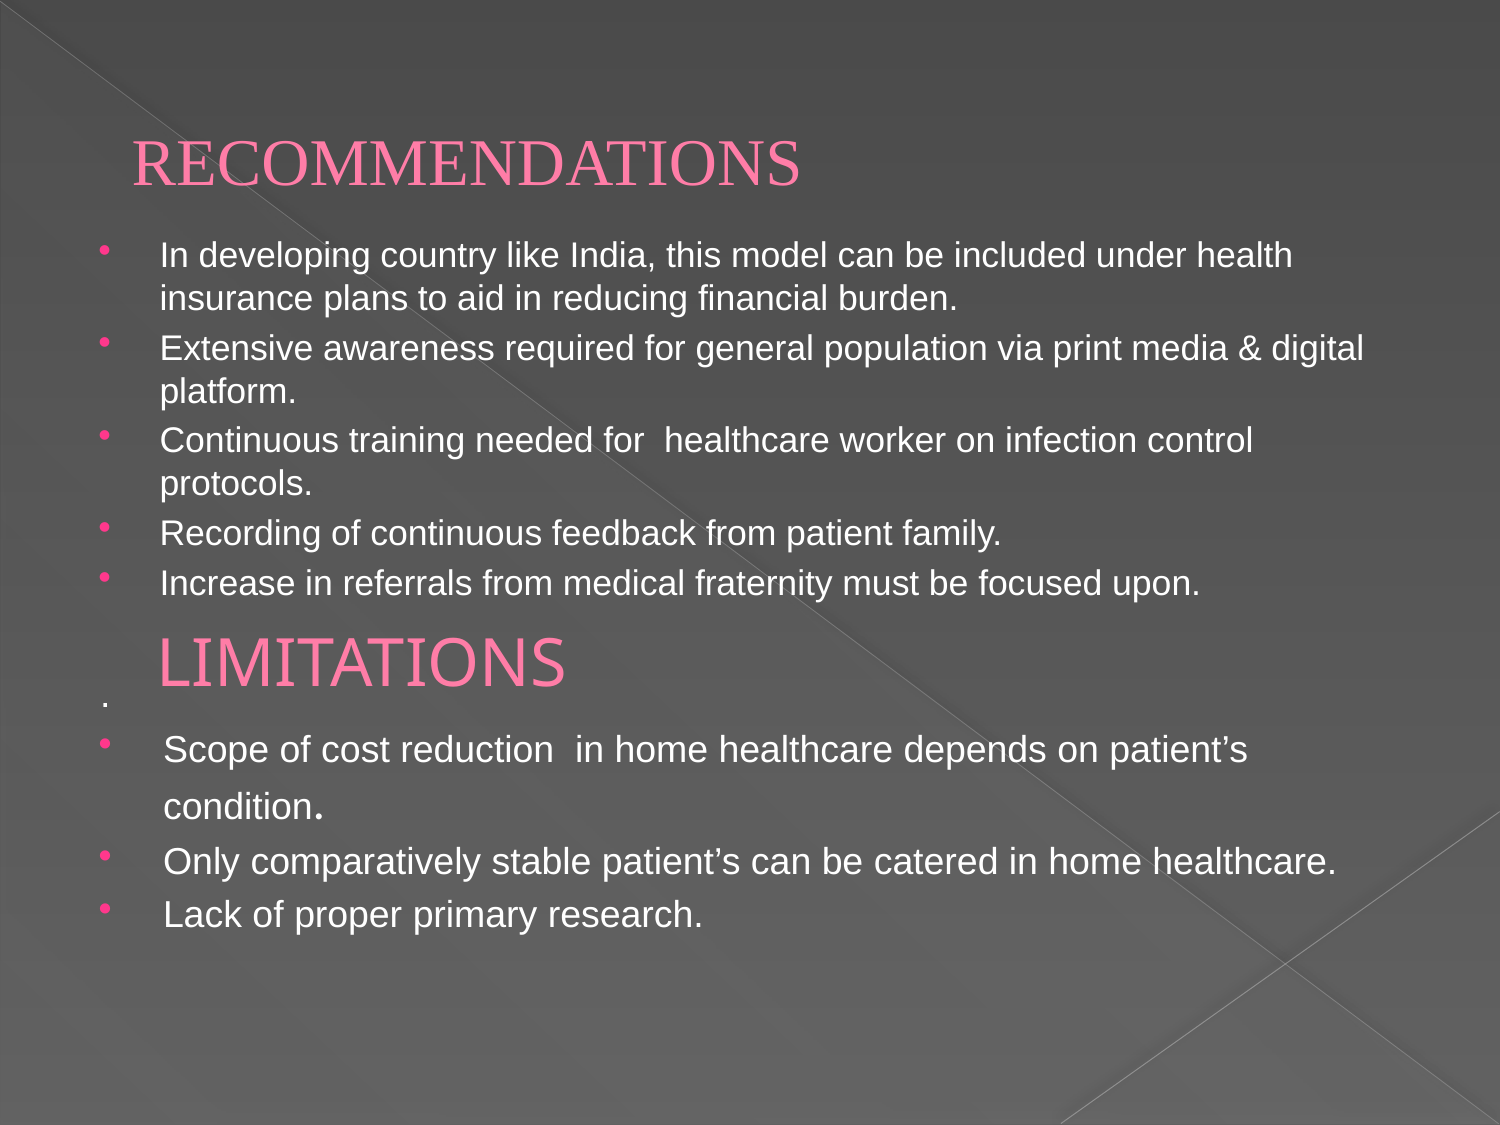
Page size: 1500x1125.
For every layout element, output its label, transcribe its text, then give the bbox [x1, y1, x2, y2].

text_box LIMITATIONS [62, 545, 1413, 775]
title RECOMMENDATIONS [37, 43, 1388, 274]
text_box . Scope of cost reduction in home healthcare depends on patient’s condition. Only comparatively stable patient’s can be catered in home healthcare. Lack of proper primary research. [74, 662, 1425, 1038]
list In developing country like India, this model can be included under health insurance plans to aid in reducing financial burden. Extensive awareness required for general population via print media & digital platform. Continuous training needed for healthcare worker on infection control protocols. Recording of continuous feedback from patient family. Increase in referrals from medical fraternity must be focused upon. [75, 224, 1413, 545]
